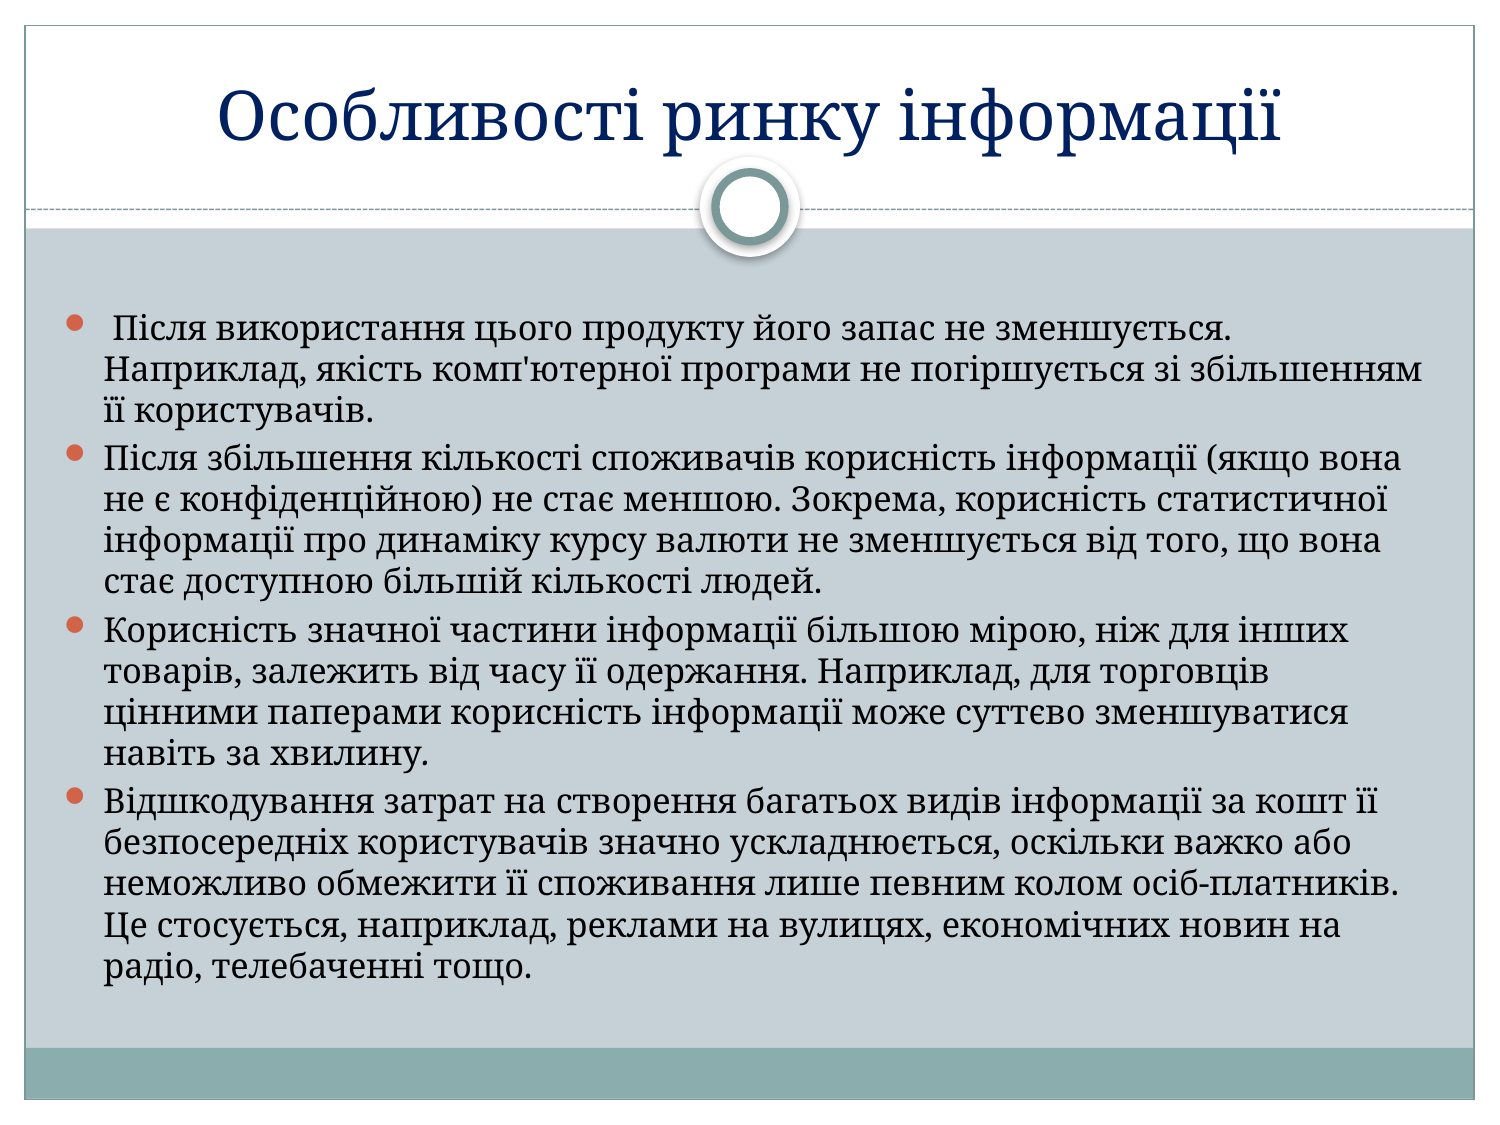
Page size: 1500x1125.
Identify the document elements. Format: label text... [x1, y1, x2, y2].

title Особливості ринку інформації [49, 37, 1450, 162]
list Після використання цього продукту його запас не зменшується. Наприклад, якість комп'ютерної програми не погіршується зі збільшенням її користувачів. Після збільшення кількості споживачів корисність інформації (якщо вона не є конфіденційною) не стає меншою. Зокрема, корисність статистичної інформації про динаміку курсу валюти не зменшується від того, що вона стає доступною більшій кількості людей. Корисність значної частини інформації більшою мірою, ніж для інших товарів, залежить від часу її одержання. Наприклад, для торговців цінними паперами корисність інформації може суттєво зменшуватися навіть за хвилину. Відшкодування затрат на створення багатьох видів інформації за кошт її безпосередніх користувачів значно ускладнюється, оскільки важко або неможливо обмежити її споживання лише певним колом осіб-платників. Це стосується, наприклад, реклами на вулицях, економічних новин на радіо, телебаченні тощо. [49, 250, 1445, 1001]
